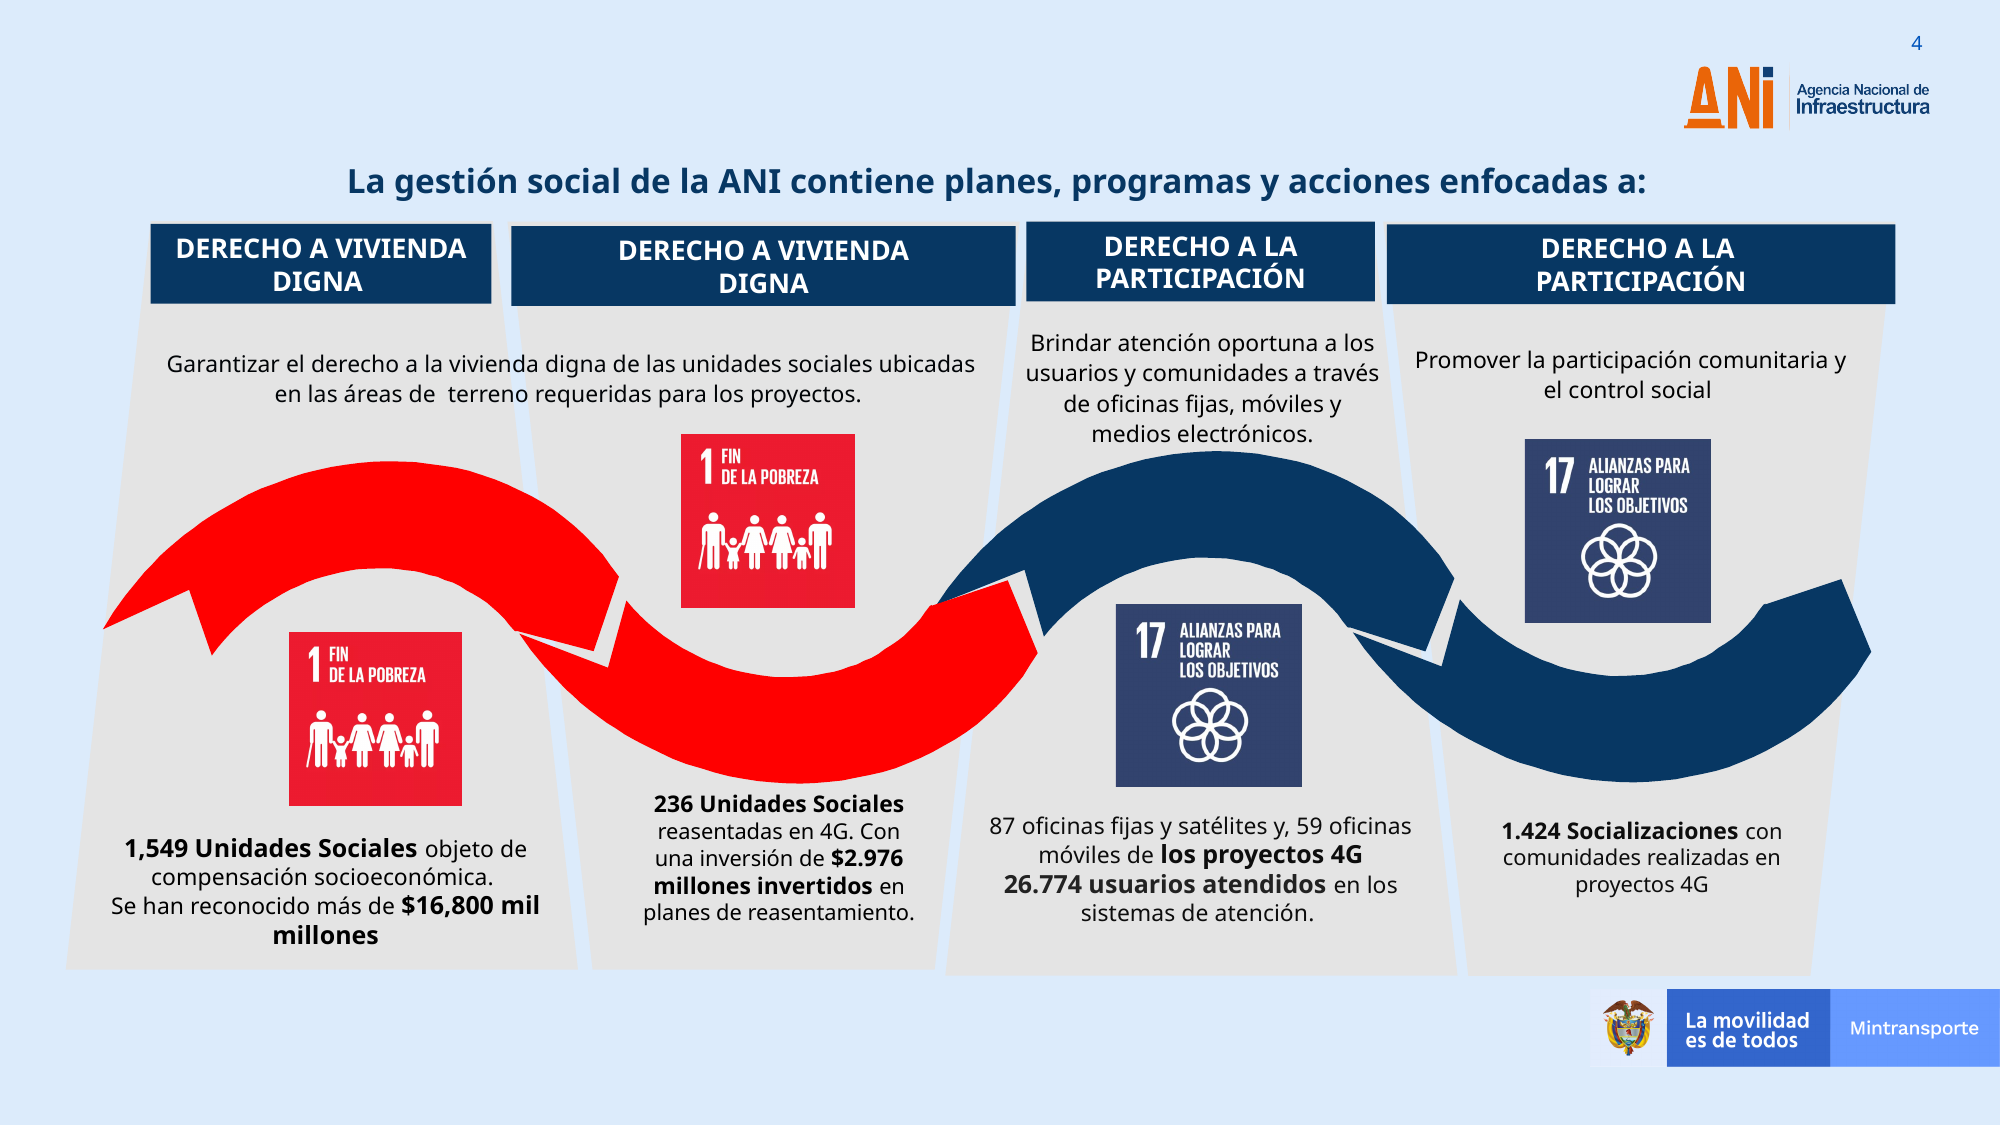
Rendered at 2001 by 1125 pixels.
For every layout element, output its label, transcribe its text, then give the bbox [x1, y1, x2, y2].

picture [1115, 603, 1303, 788]
picture [1524, 439, 1712, 623]
picture [1684, 62, 1930, 133]
picture [681, 434, 855, 608]
text_box La gestión social de la ANI contiene planes, programas y acciones enfocadas a: [0, 149, 1998, 208]
picture [1590, 989, 2000, 1067]
picture [288, 631, 463, 806]
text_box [65, 220, 1896, 976]
